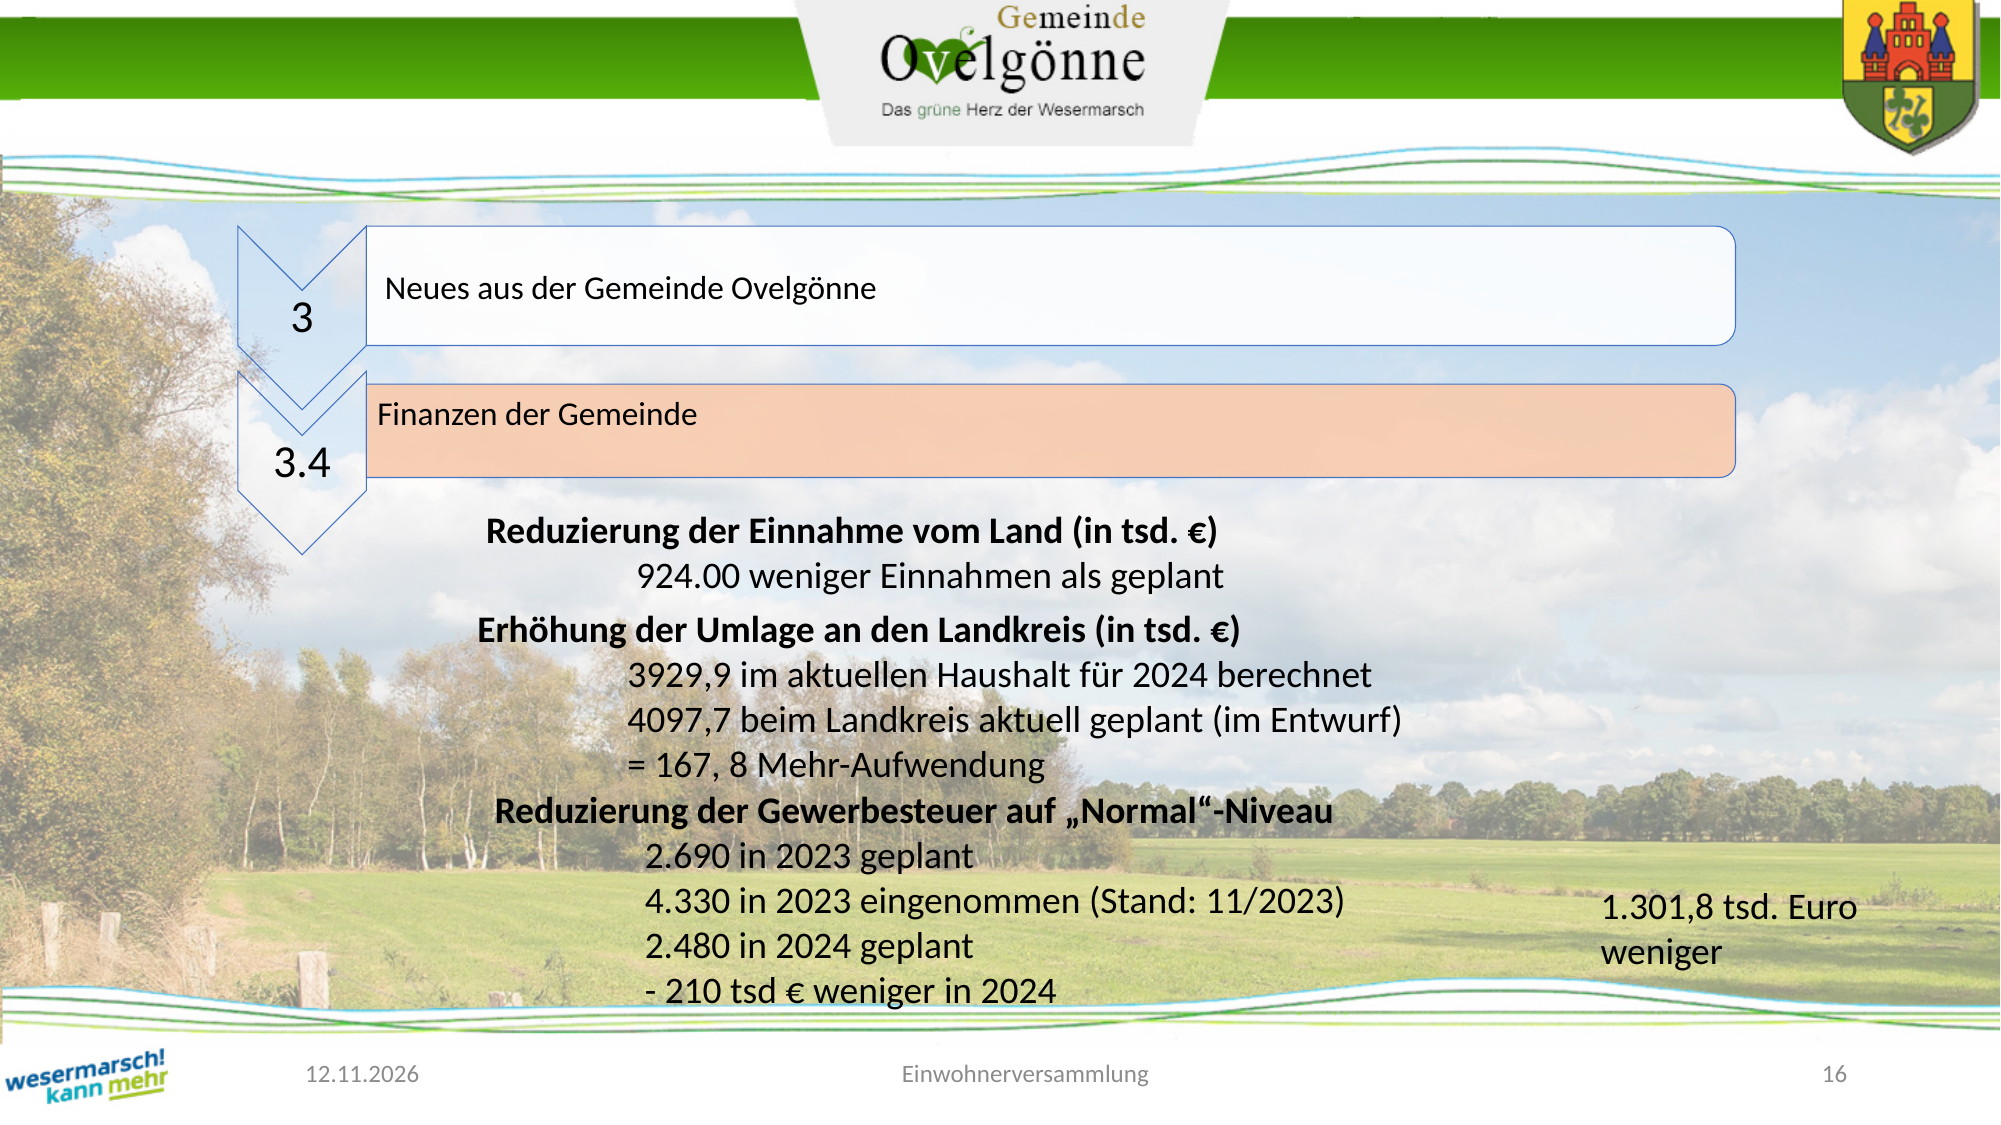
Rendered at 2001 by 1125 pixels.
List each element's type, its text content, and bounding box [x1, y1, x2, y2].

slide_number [137, 1042, 479, 1103]
text_box Reduzierung der Einnahme vom Land (in tsd. €) 924.00 weniger Einnahmen als geplant [471, 498, 1969, 694]
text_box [237, 225, 1736, 555]
text_box 1.301,8 tsd. Euro weniger [1585, 874, 1931, 980]
text_box Erhöhung der Umlage an den Landkreis (in tsd. €) 3929,9 im aktuellen Haushalt für 2024 berechnet 4097,7 beim Landkreis aktuell geplant (im Entwurf) = 167, 8 Mehr-Aufwendung [462, 597, 1961, 883]
picture [0, 0, 2001, 1125]
text_box Reduzierung der Gewerbesteuer auf „Normal“-Niveau 2.690 in 2023 geplant 4.330 in 2023 eingenommen (Stand: 11/2023) 2.480 in 2024 geplant - 210 tsd € weniger in 2024 [479, 778, 1978, 1108]
